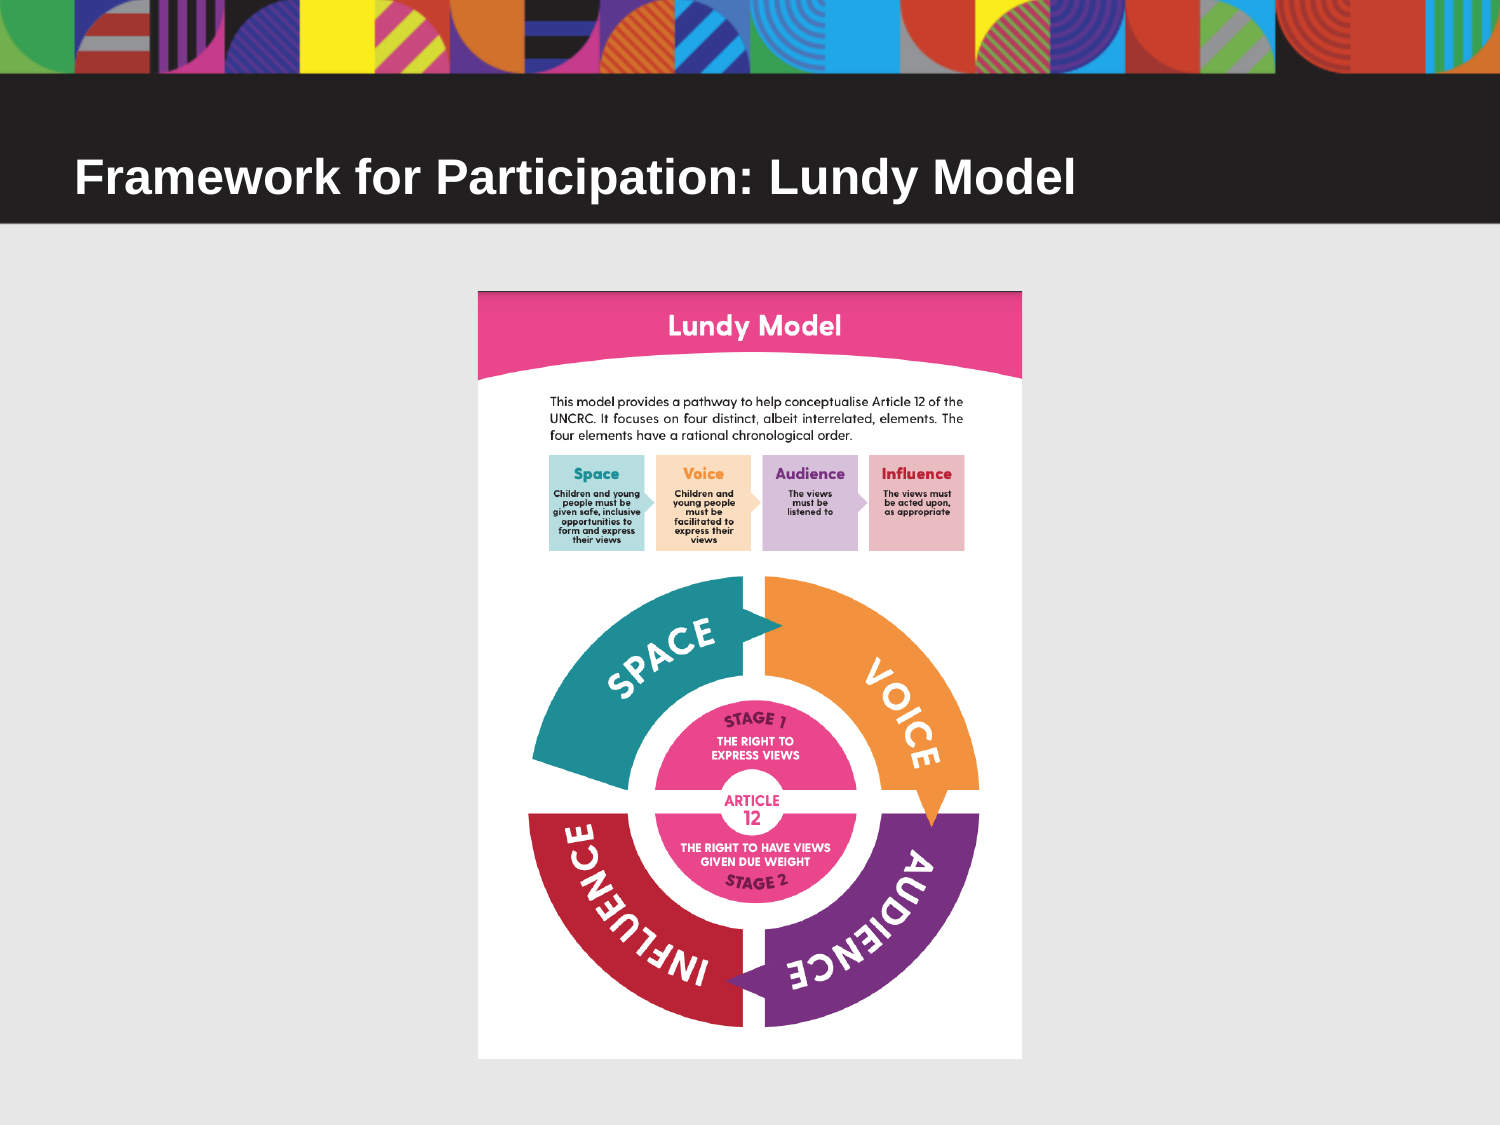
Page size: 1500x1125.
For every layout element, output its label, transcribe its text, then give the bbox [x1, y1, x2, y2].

picture [0, 0, 1500, 1125]
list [477, 290, 1023, 1060]
title Framework for Participation: Lundy Model [74, 90, 1457, 209]
